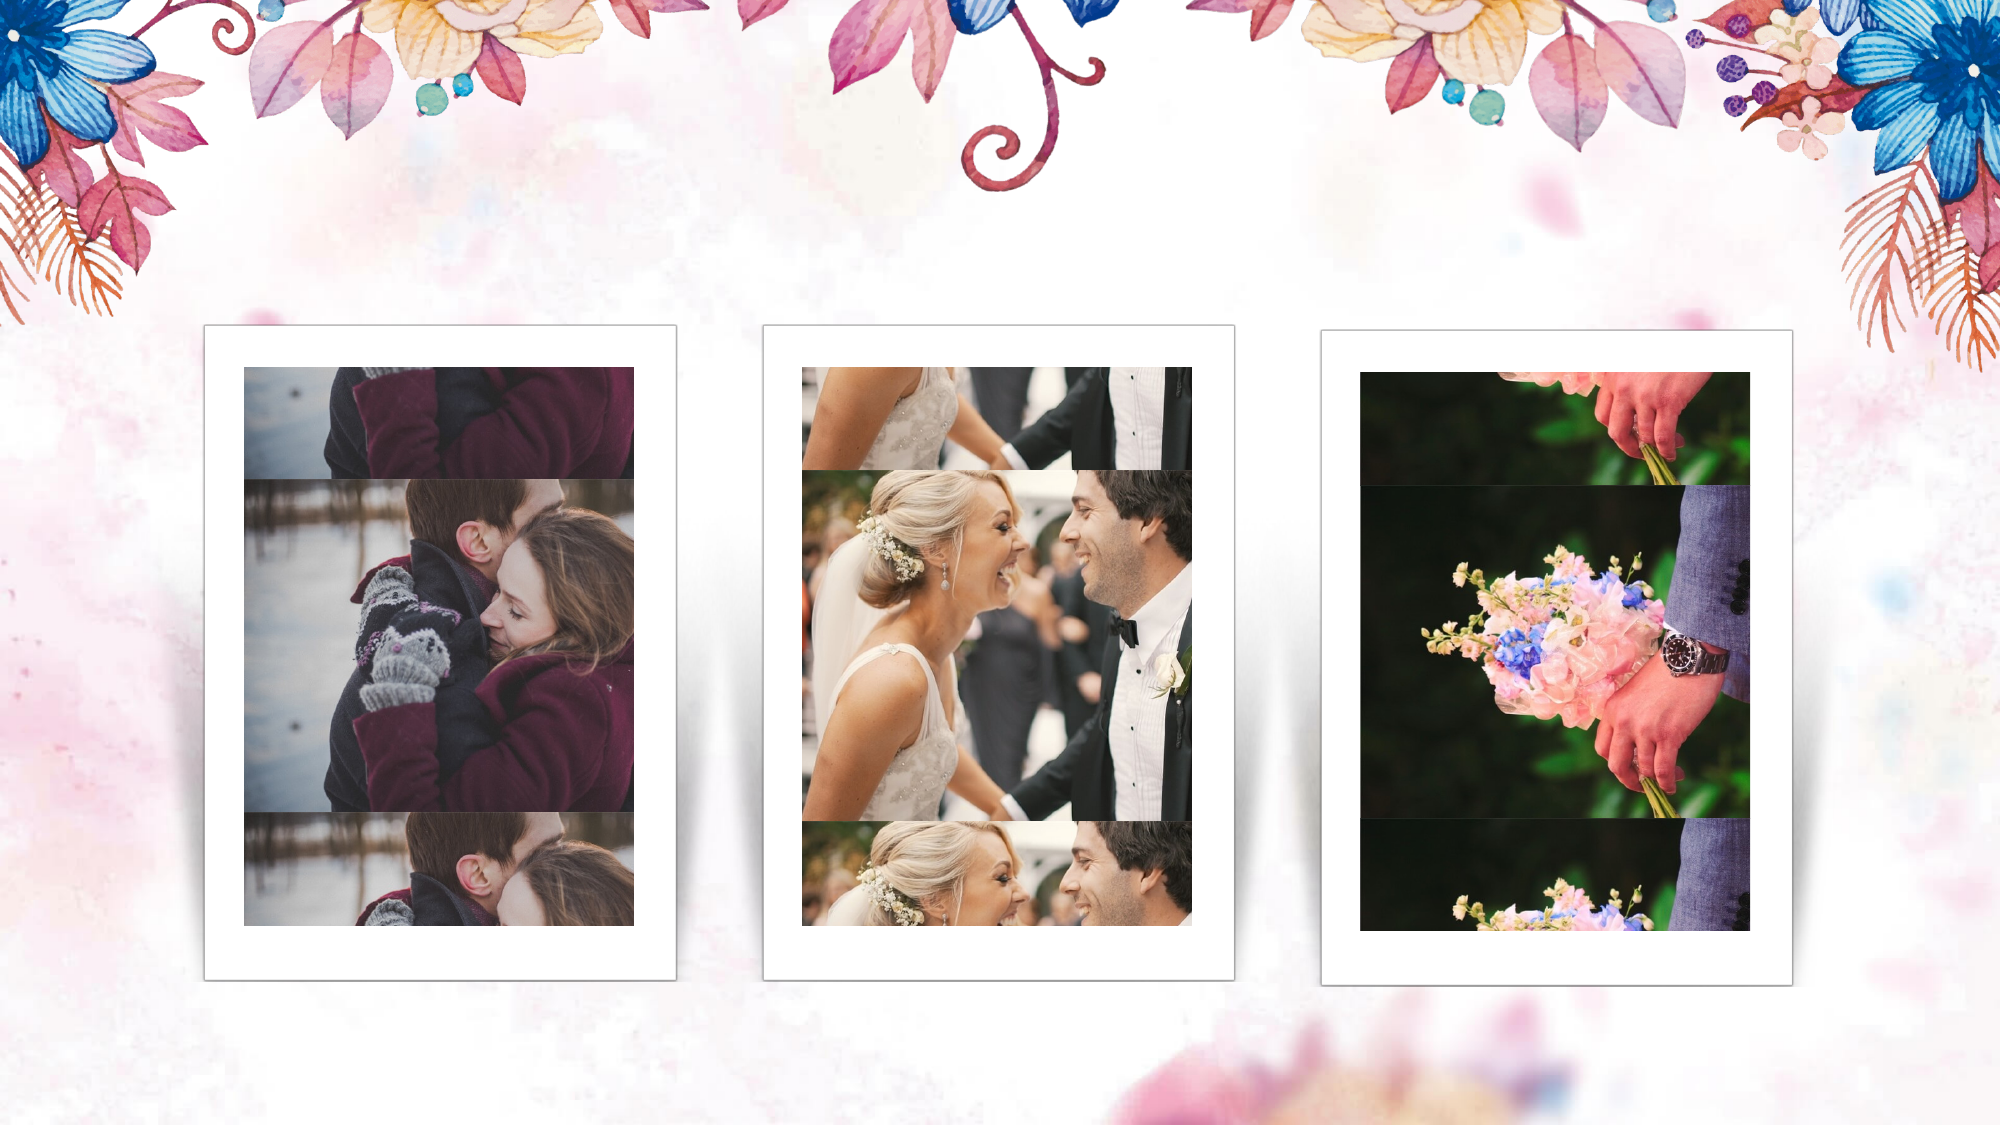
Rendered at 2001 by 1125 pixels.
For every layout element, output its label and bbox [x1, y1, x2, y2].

picture [0, 0, 2000, 1125]
text_box [700, 324, 1294, 982]
text_box [142, 324, 700, 982]
text_box [1259, 329, 1852, 988]
